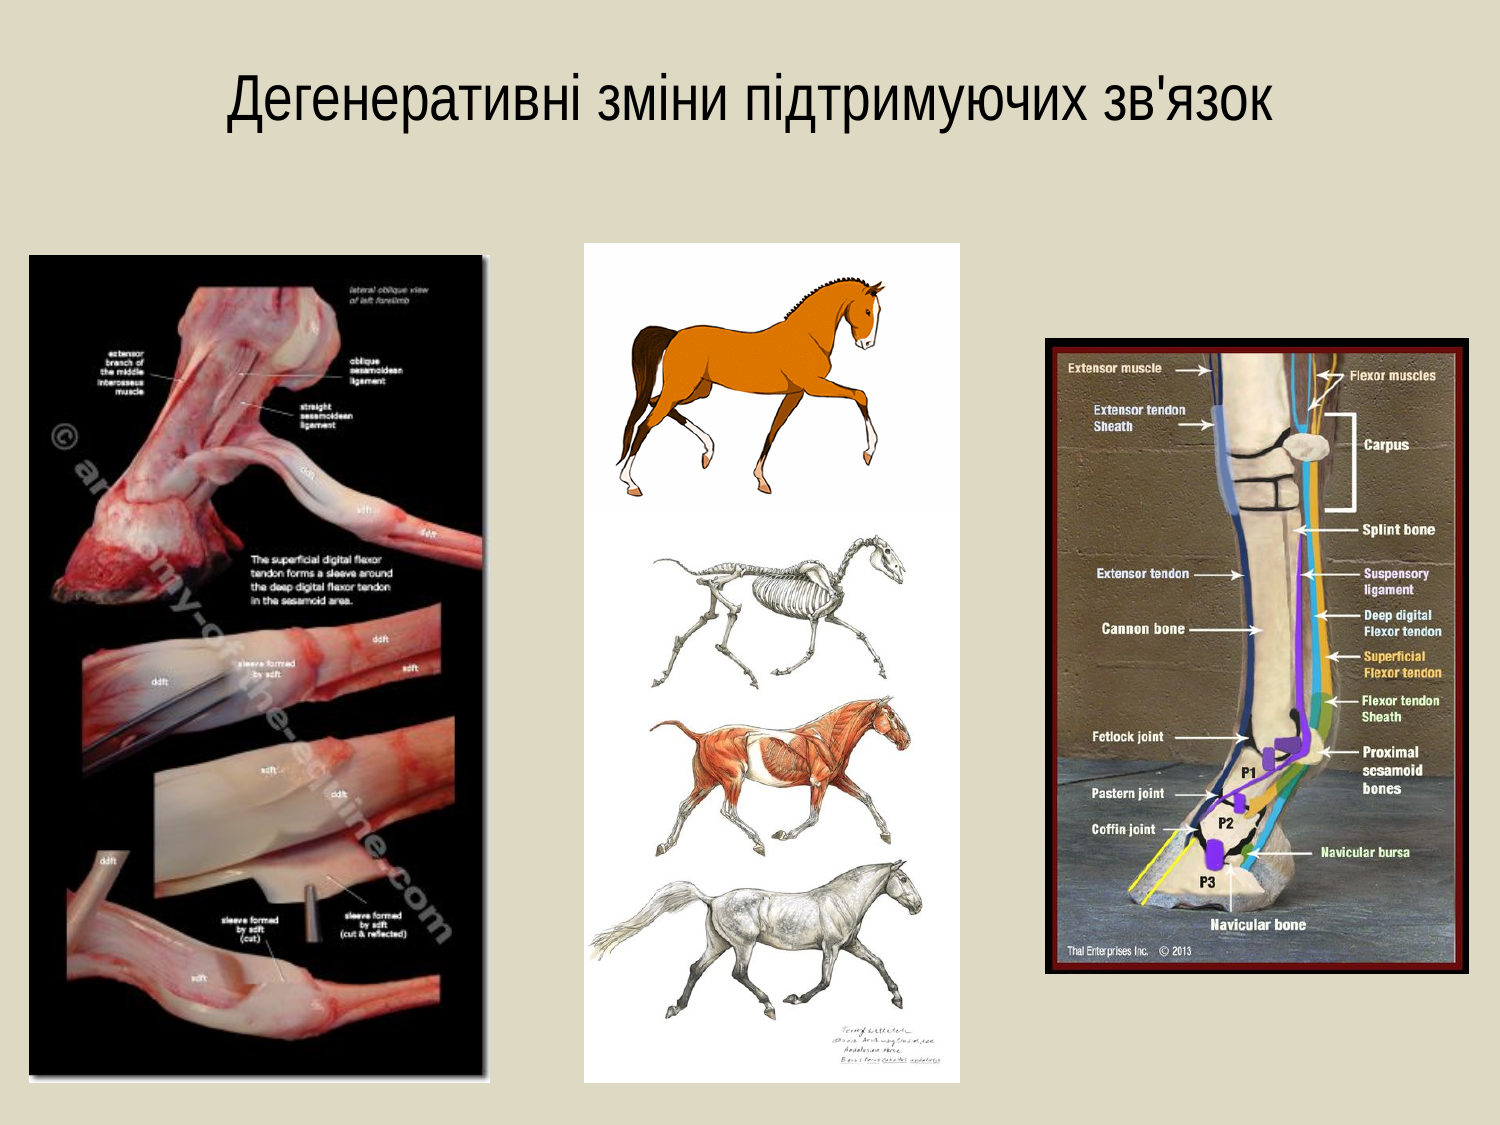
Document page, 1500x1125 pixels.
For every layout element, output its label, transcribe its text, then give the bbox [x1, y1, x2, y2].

title Дегенеративні зміни підтримуючих зв'язок [159, 30, 1343, 159]
picture [29, 255, 490, 1083]
picture [584, 243, 960, 1083]
picture [1045, 337, 1470, 974]
